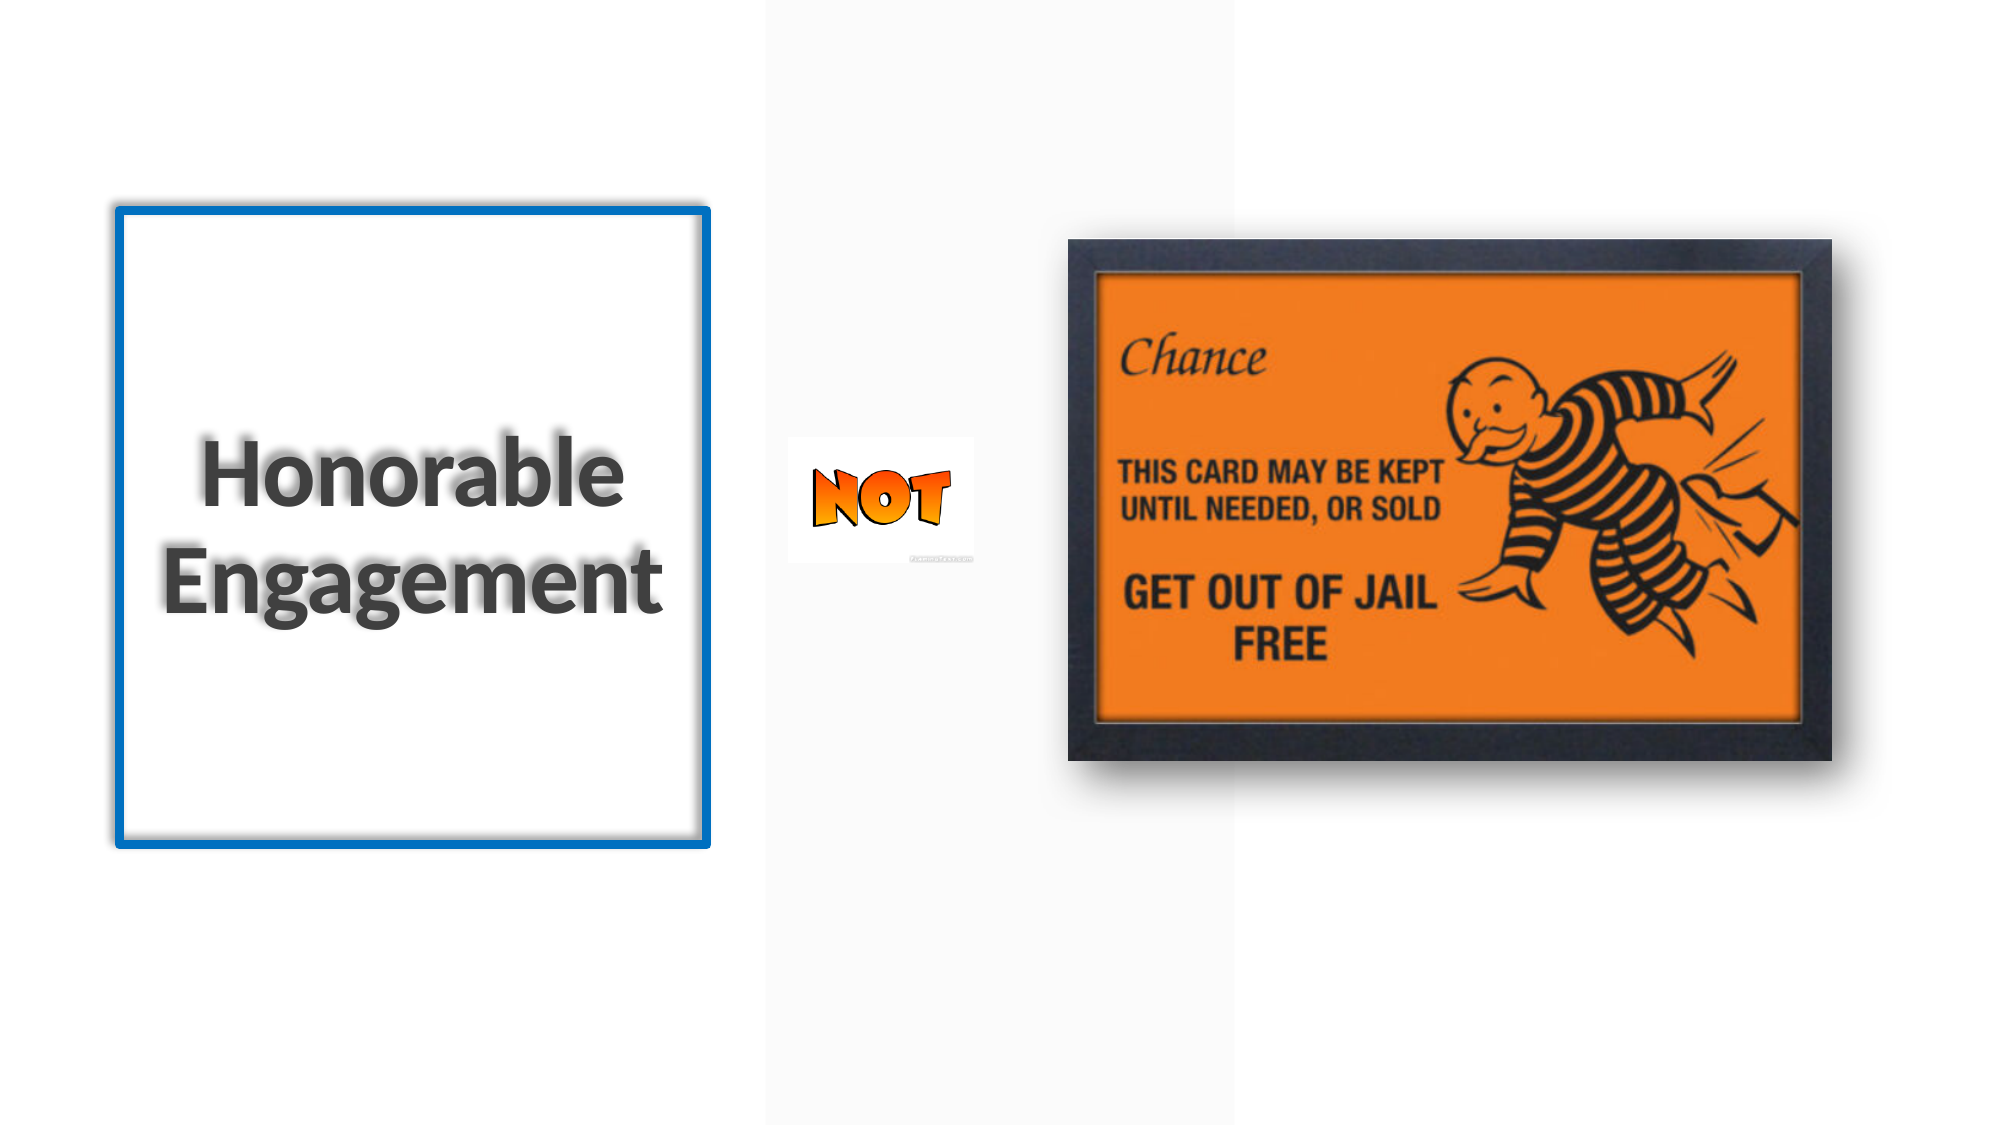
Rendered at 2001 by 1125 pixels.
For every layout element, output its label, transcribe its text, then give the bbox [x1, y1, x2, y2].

picture [787, 436, 975, 563]
title Honorable Engagement [119, 210, 707, 845]
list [1067, 238, 1833, 762]
